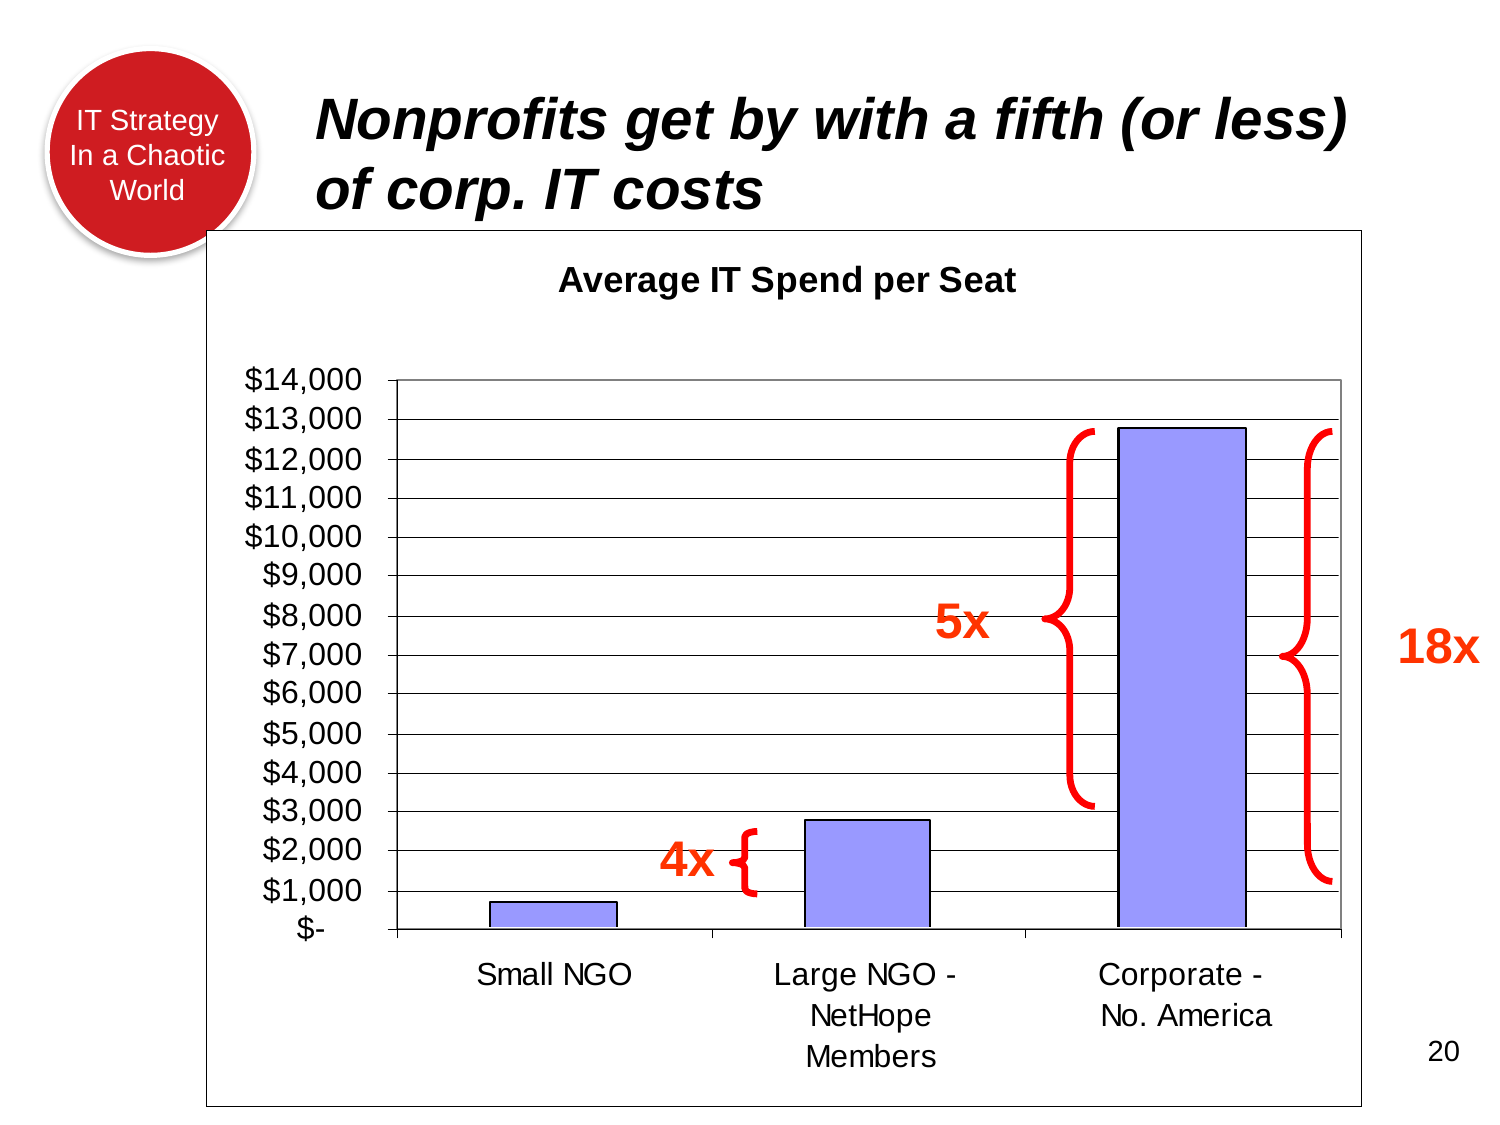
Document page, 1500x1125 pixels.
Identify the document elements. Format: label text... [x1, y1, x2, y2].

title Nonprofits get by with a fifth (or less) of corp. IT costs [299, 57, 1426, 246]
picture [194, 218, 1376, 1118]
slide_number 20 [1380, 1025, 1475, 1104]
text_box 18x [1382, 606, 1496, 682]
